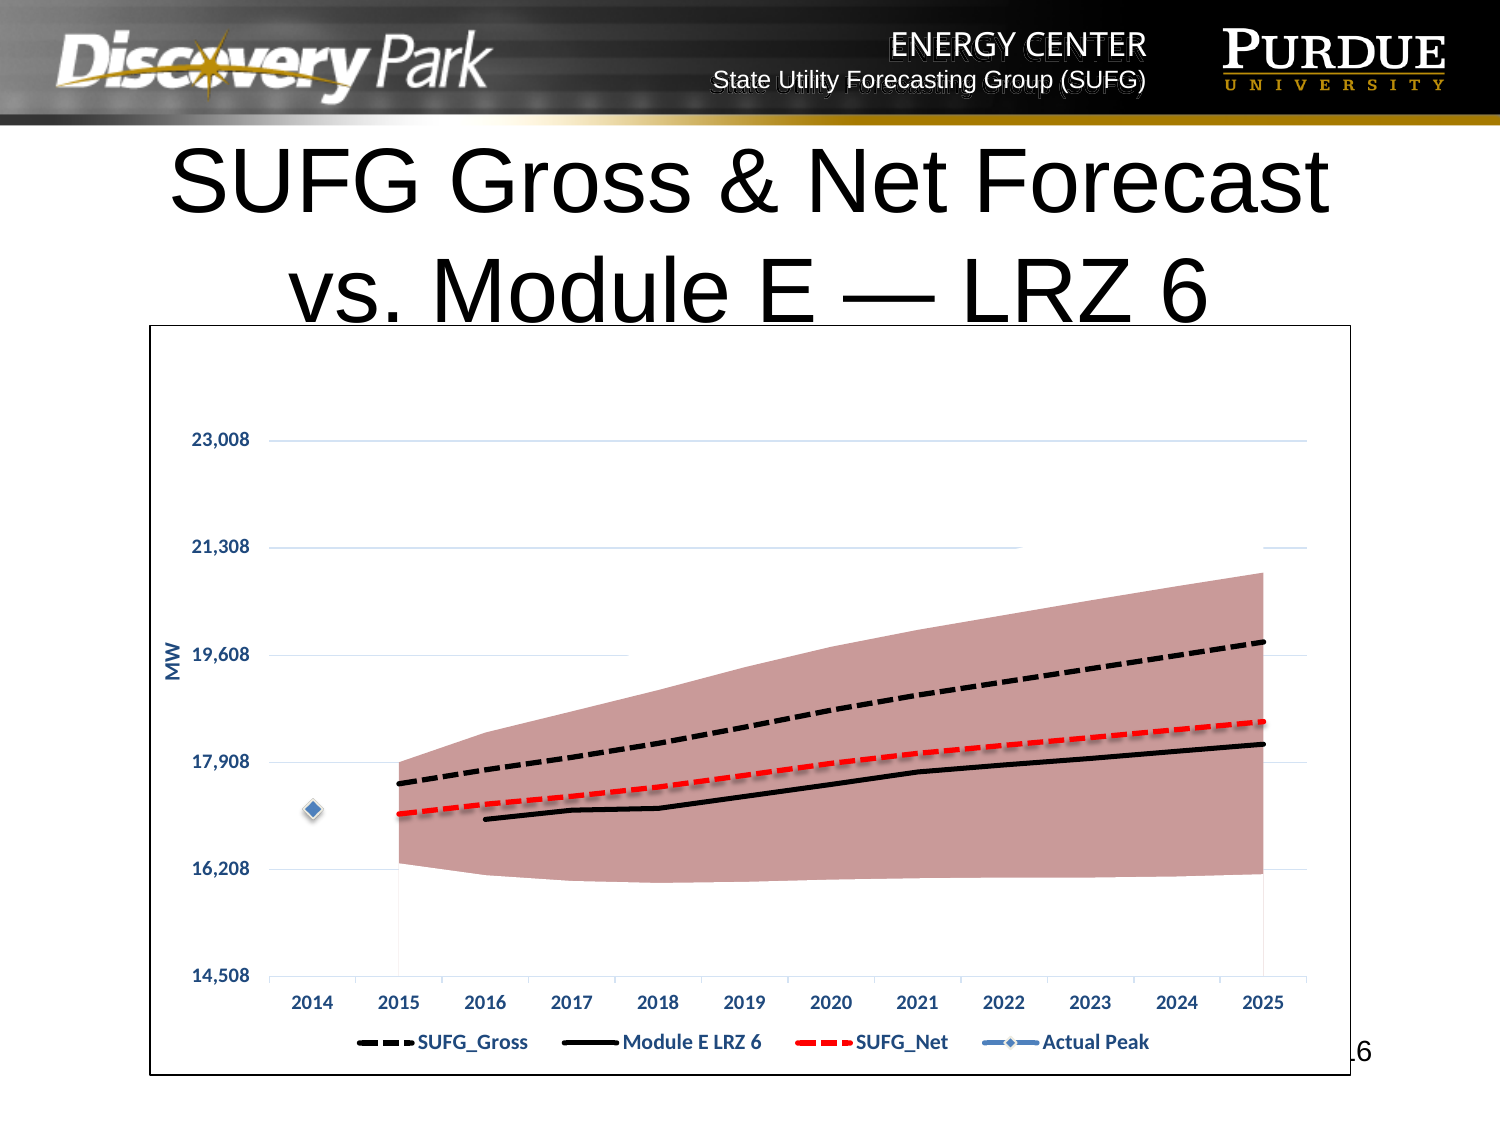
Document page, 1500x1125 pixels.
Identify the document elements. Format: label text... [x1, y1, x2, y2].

picture [0, 0, 1500, 1125]
title SUFG Gross & Net Forecast vs. Module E — LRZ 6 [112, 137, 1388, 325]
slide_number 16 [1074, 1025, 1388, 1100]
